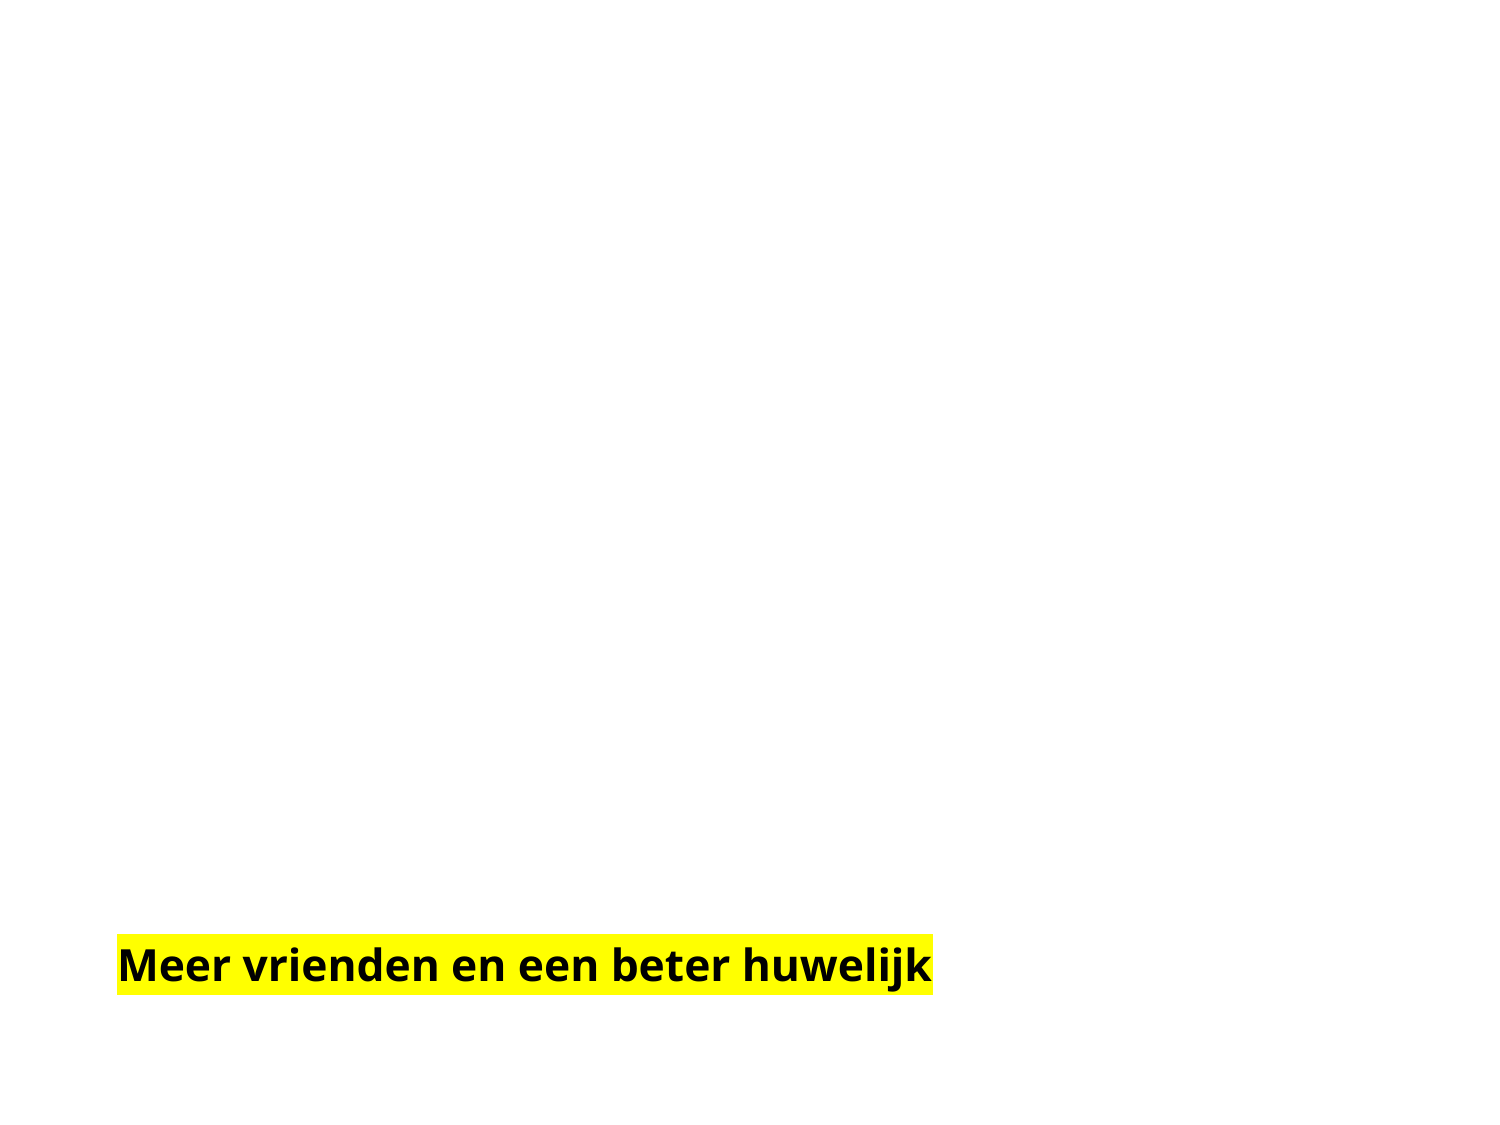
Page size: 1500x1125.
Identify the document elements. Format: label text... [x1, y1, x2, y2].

text_box Meer vrienden en een beter huwelijk [102, 936, 1397, 1021]
